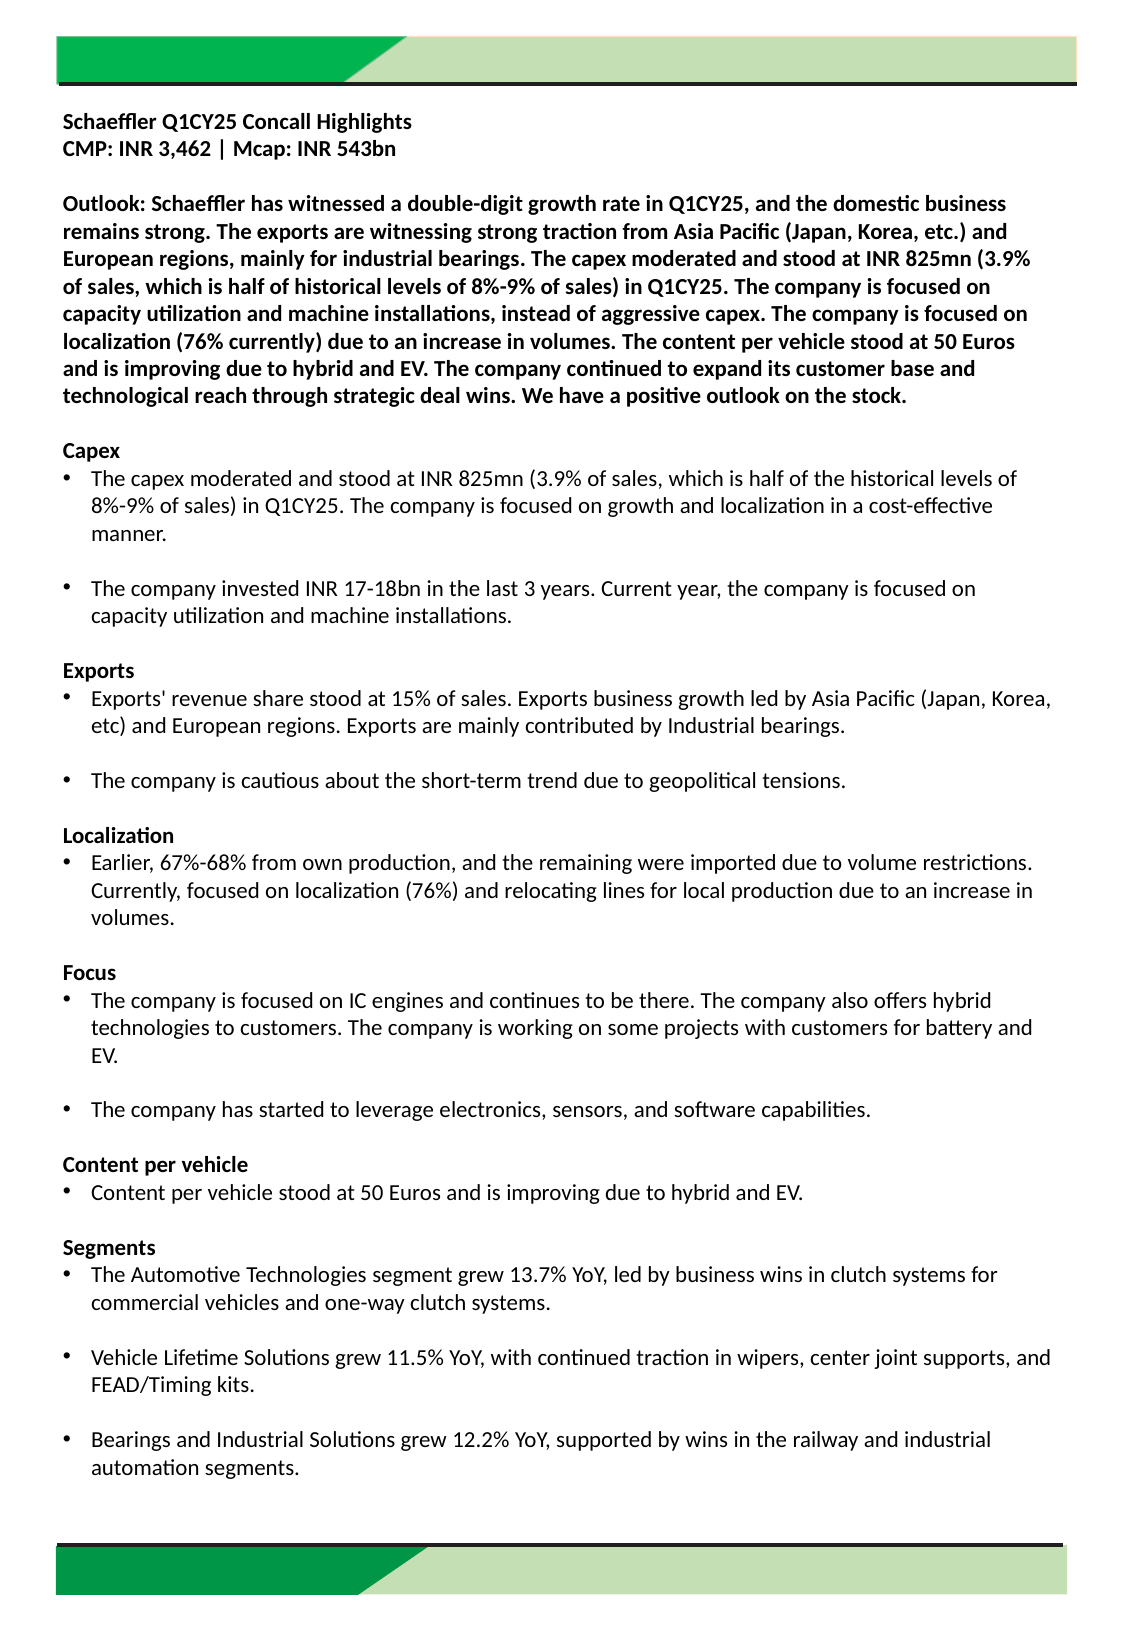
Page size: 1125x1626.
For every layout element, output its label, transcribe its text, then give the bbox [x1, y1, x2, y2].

text_box Schaeffler Q1CY25 Concall Highlights CMP: INR 3,462 | Mcap: INR 543bn Outlook: Schaeffler has witnessed a double-digit growth rate in Q1CY25, and the domestic business remains strong. The exports are witnessing strong traction from Asia Pacific (Japan, Korea, etc.) and European regions, mainly for industrial bearings. The capex moderated and stood at INR 825mn (3.9% of sales, which is half of historical levels of 8%-9% of sales) in Q1CY25. The company is focused on capacity utilization and machine installations, instead of aggressive capex. The company is focused on localization (76% currently) due to an increase in volumes. The content per vehicle stood at 50 Euros and is improving due to hybrid and EV. The company continued to expand its customer base and technological reach through strategic deal wins. We have a positive outlook on the stock. Capex The capex moderated and stood at INR 825mn (3.9% of sales, which is half of the historical levels of 8%-9% of sales) in Q1CY25. The company is focused on growth and localization in a cost-effective manner. The company invested INR 17-18bn in the last 3 years. Current year, the company is focused on capacity utilization and machine installations. Exports Exports' revenue share stood at 15% of sales. Exports business growth led by Asia Pacific (Japan, Korea, etc) and European regions. Exports are mainly contributed by Industrial bearings. The company is cautious about the short-term trend due to geopolitical tensions. Localization Earlier, 67%-68% from own production, and the remaining were imported due to volume restrictions. Currently, focused on localization (76%) and relocating lines for local production due to an increase in volumes. Focus The company is focused on IC engines and continues to be there. The company also offers hybrid technologies to customers. The company is working on some projects with customers for battery and EV. The company has started to leverage electronics, sensors, and software capabilities. Content per vehicle Content per vehicle stood at 50 Euros and is improving due to hybrid and EV. Segments The Automotive Technologies segment grew 13.7% YoY, led by business wins in clutch systems for commercial vehicles and one-way clutch systems. Vehicle Lifetime Solutions grew 11.5% YoY, with continued traction in wipers, center joint supports, and FEAD/Timing kits. Bearings and Industrial Solutions grew 12.2% YoY, supported by wins in the railway and industrial automation segments. [62, 104, 1054, 1507]
